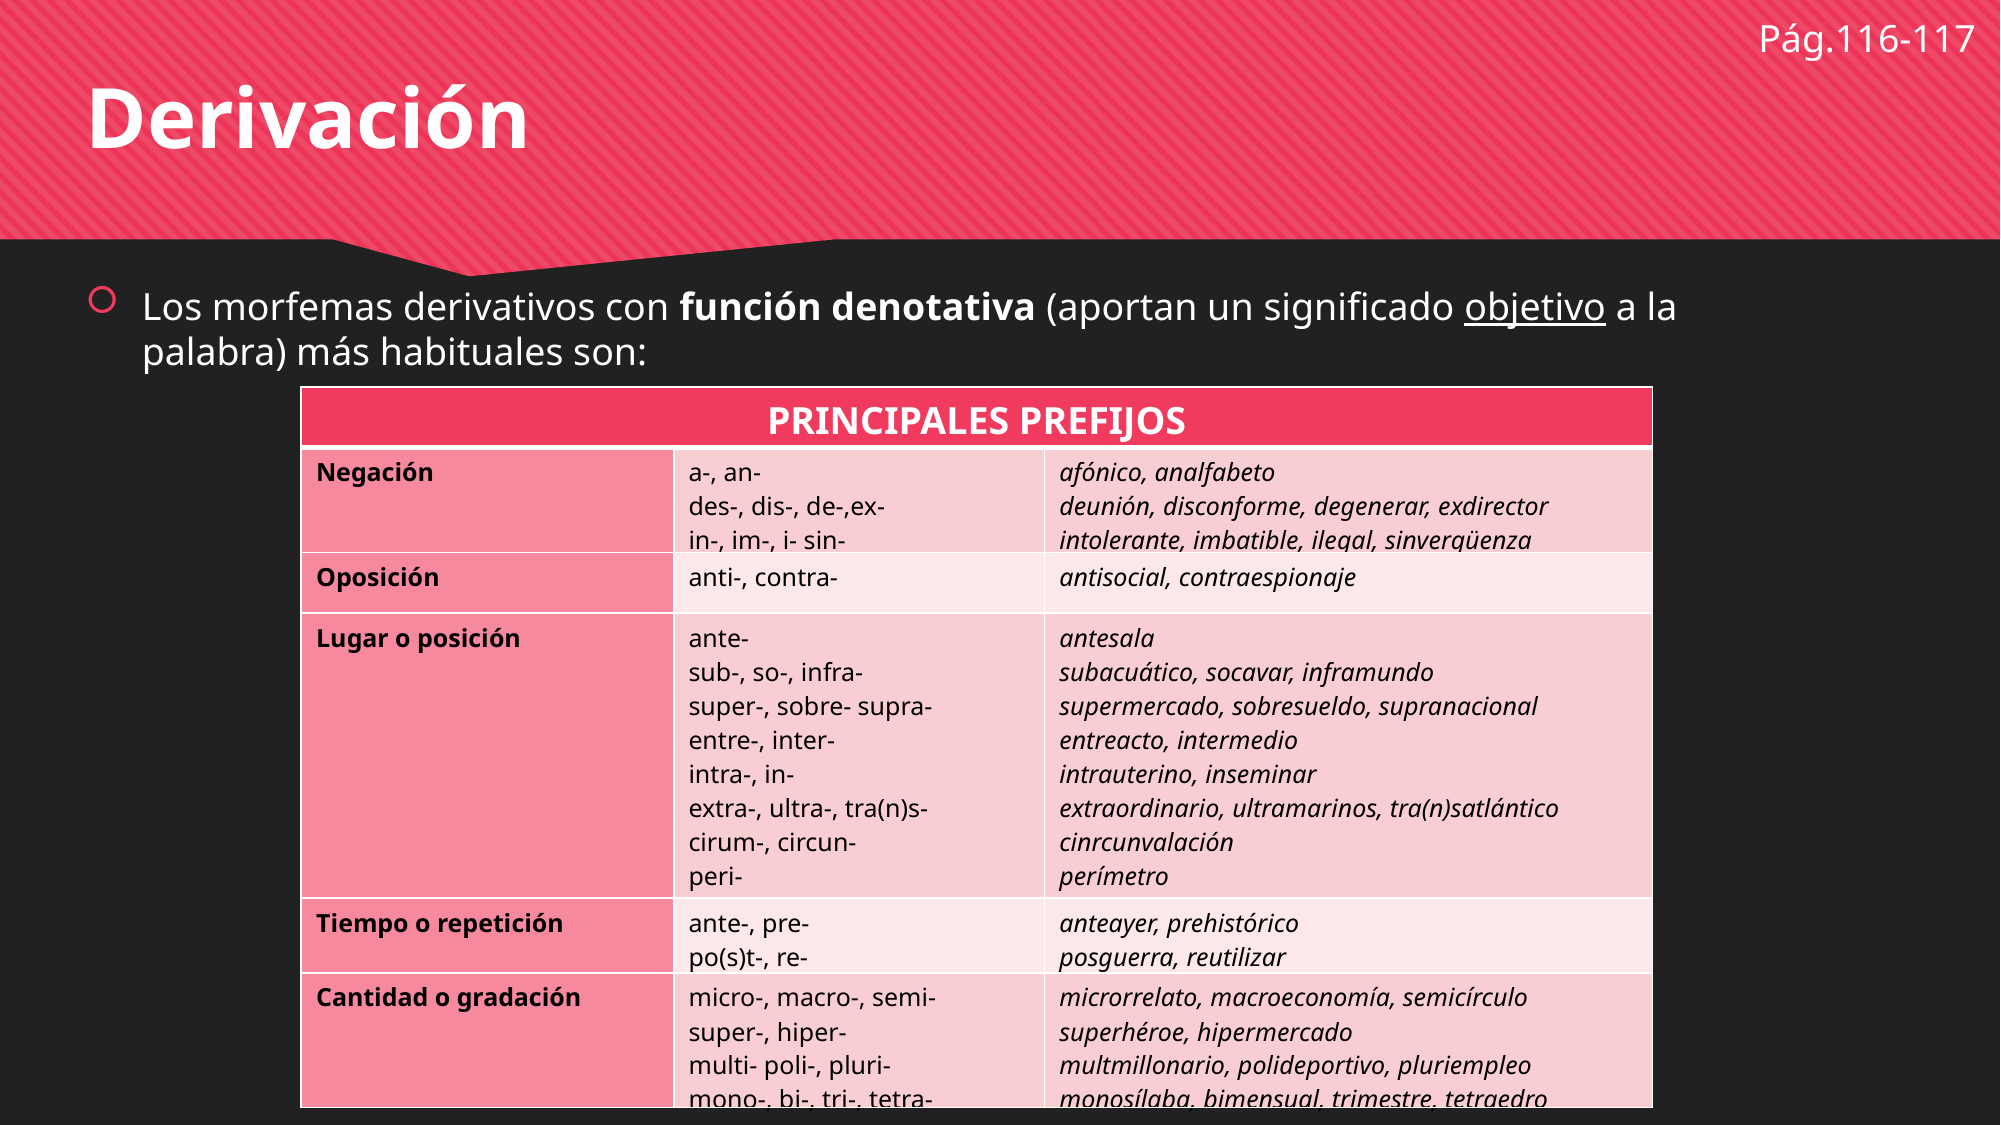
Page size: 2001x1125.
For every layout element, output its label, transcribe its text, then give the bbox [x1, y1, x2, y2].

table_cell anti-, contra- [675, 553, 1044, 612]
table_cell afónico, analfabeto deunión, disconforme, degenerar, exdirector intolerante, imbatible, ilegal, sinvergüenza [1045, 450, 1652, 552]
text_box Derivación [70, 57, 1806, 218]
table_cell Negación [302, 450, 673, 552]
table_cell antisocial, contraespionaje [1045, 553, 1652, 612]
table_header PRINCIPALES PREFIJOS [302, 388, 1652, 445]
table_cell antesala subacuático, socavar, inframundo supermercado, sobresueldo, supranacional entreacto, intermedio intrauterino, inseminar extraordinario, ultramarinos, tra(n)satlántico cinrcunvalación perímetro pronombre, vicedirectora [1045, 614, 1652, 897]
table_cell Oposición [302, 553, 673, 612]
table_cell microrrelato, macroeconomía, semicírculo superhéroe, hipermercado multmillonario, polideportivo, pluriempleo monosílaba, bimensual, trimestre, tetraedro [1045, 974, 1652, 1107]
table_cell Lugar o posición [302, 614, 673, 897]
table_cell a-, an- des-, dis-, de-,ex- in-, im-, i- sin- [675, 450, 1044, 552]
text_box Pág.116-117 [1743, 7, 2000, 68]
table_cell Cantidad o gradación [302, 974, 673, 1107]
table_cell Tiempo o repetición [302, 899, 673, 972]
table_cell micro-, macro-, semi- super-, hiper- multi- poli-, pluri- mono-, bi-, tri-, tetra- [675, 974, 1044, 1107]
text_box Los morfemas derivativos con función denotativa (aportan un significado objetivo a la palabra) más habituales son: [70, 275, 1803, 387]
text_box [0, 0, 2000, 275]
table_cell anteayer, prehistórico posguerra, reutilizar [1045, 899, 1652, 972]
table_cell ante- sub-, so-, infra- super-, sobre- supra- entre-, inter- intra-, in- extra-, ultra-, tra(n)s- cirum-, circun- peri- pro-, vice- [675, 614, 1044, 897]
table_cell ante-, pre- po(s)t-, re- [675, 899, 1044, 972]
